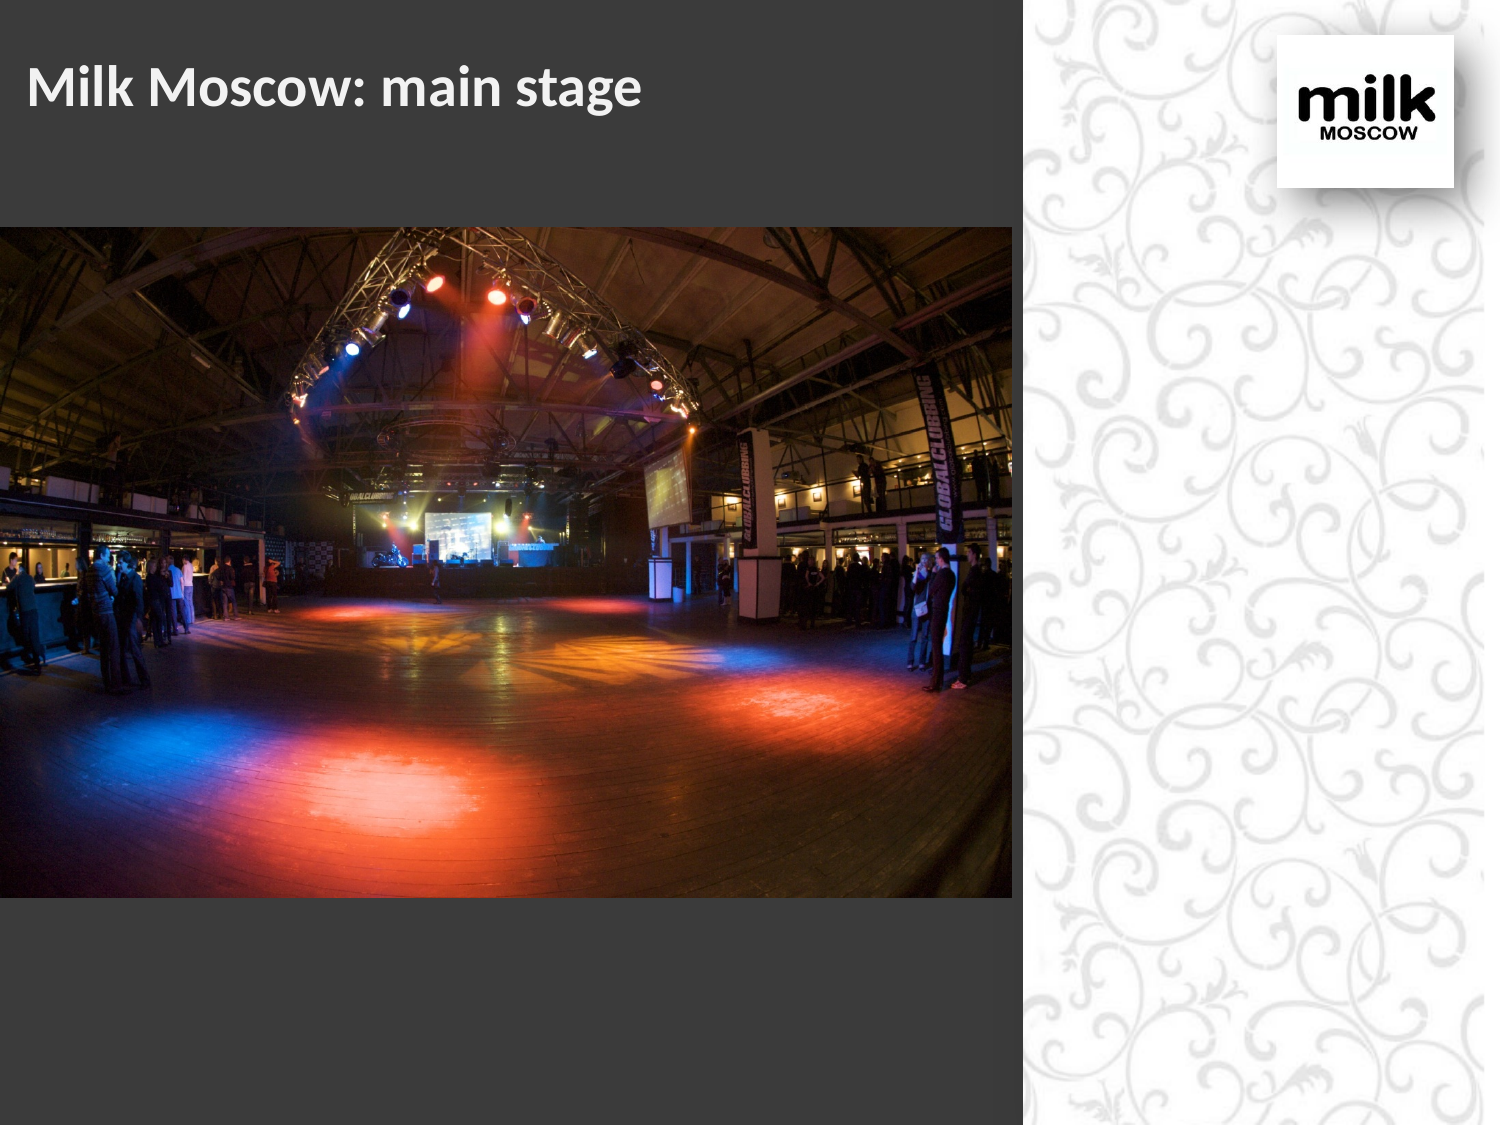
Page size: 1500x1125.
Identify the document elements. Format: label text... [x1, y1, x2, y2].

picture [1023, 0, 1500, 1125]
picture [0, 227, 1012, 898]
title Milk Moscow: main stage [11, 11, 1018, 155]
